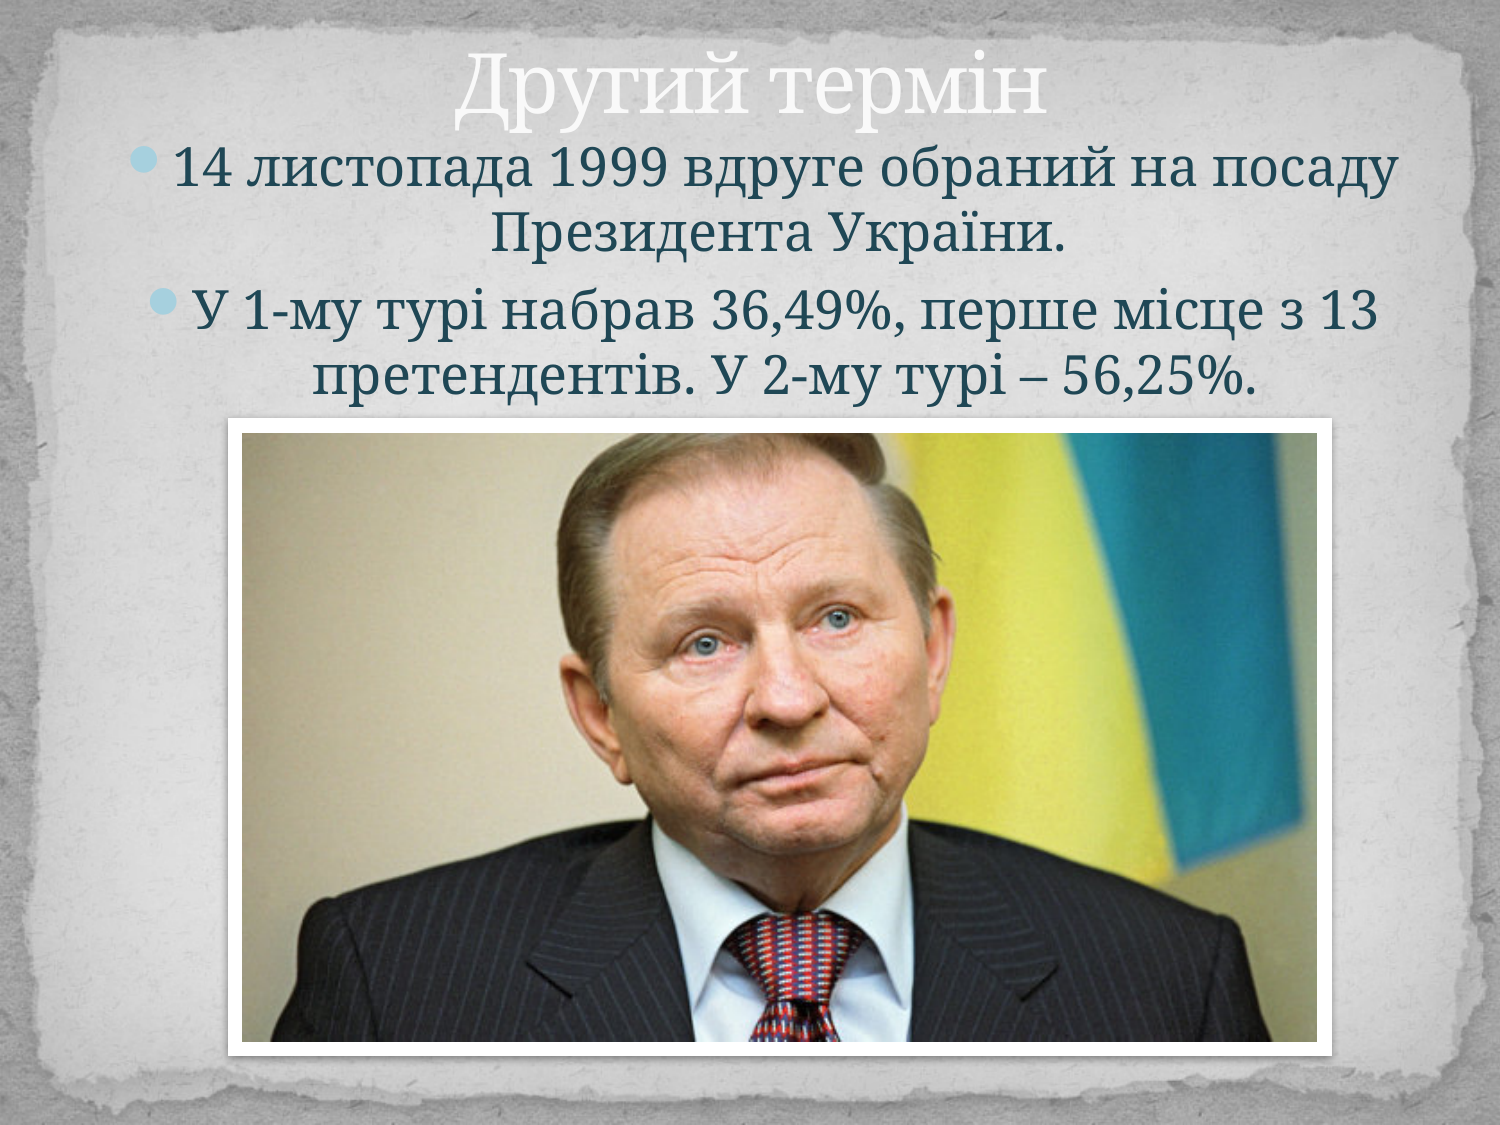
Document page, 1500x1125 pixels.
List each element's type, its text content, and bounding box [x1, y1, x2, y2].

list 14 листопада 1999 вдруге обраний на посаду Президента України. У 1-му турі набрав 36,49%, перше місце з 13 претендентів. У 2-му турі – 56,25%. [88, 125, 1439, 474]
title Другий термін [76, 0, 1427, 138]
picture [242, 433, 1317, 1042]
